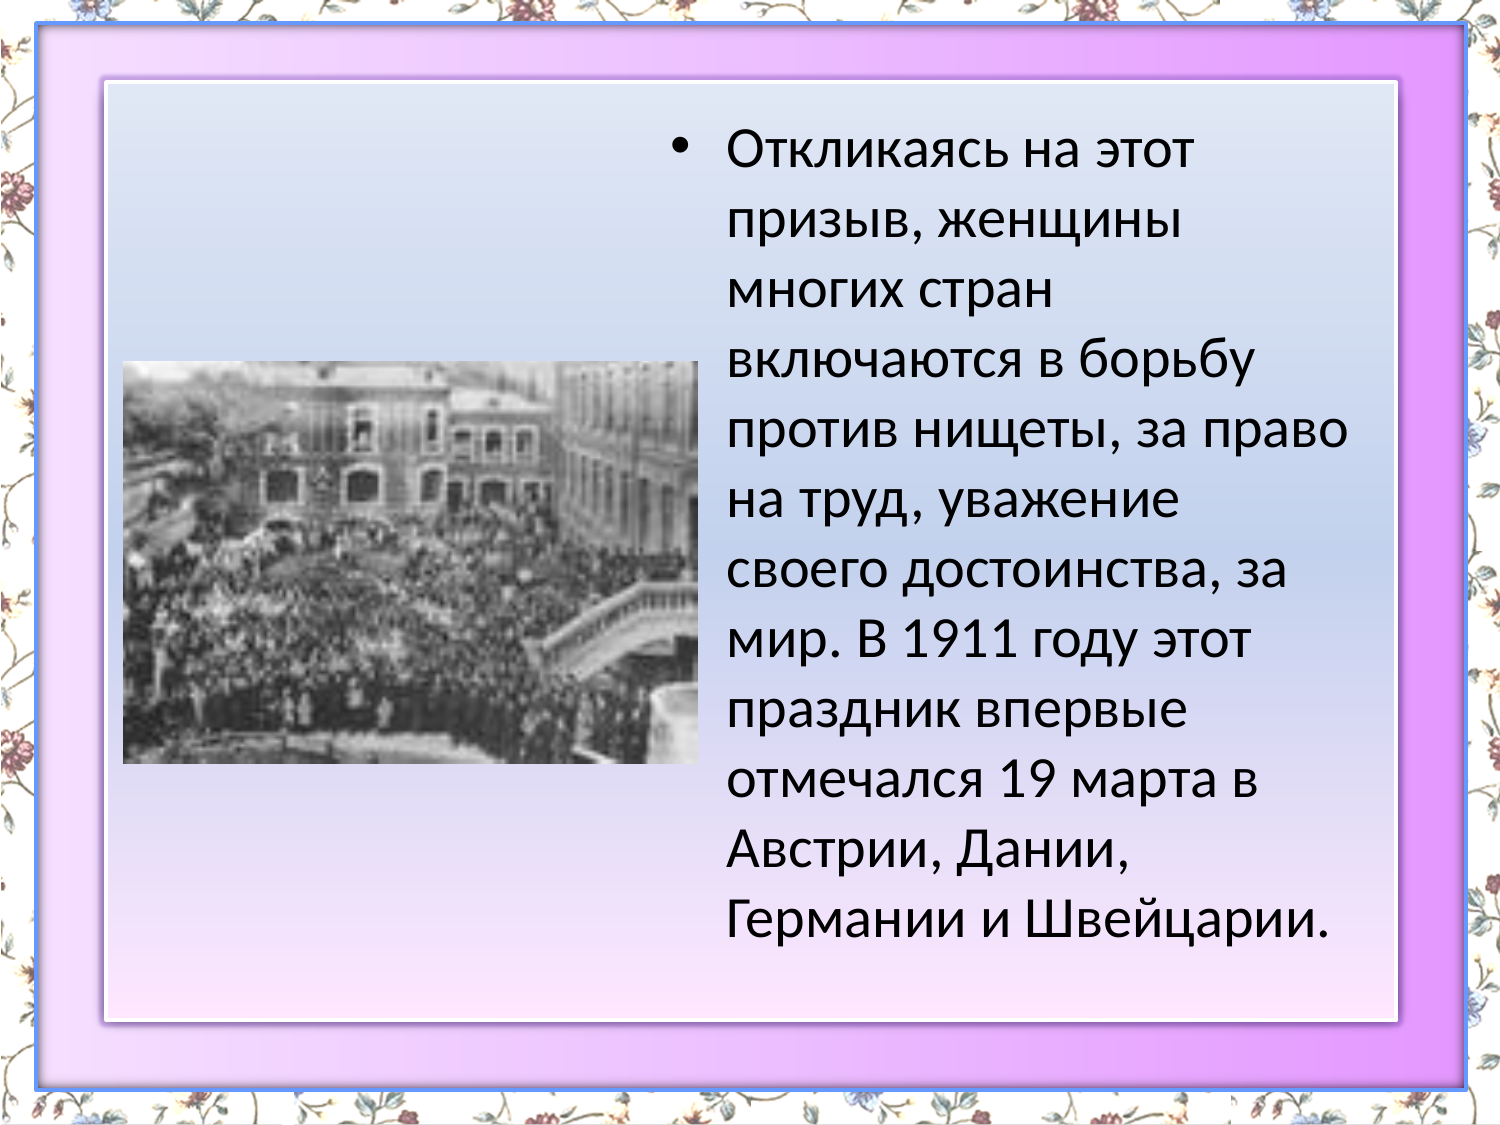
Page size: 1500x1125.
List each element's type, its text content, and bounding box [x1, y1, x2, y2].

picture [0, 0, 1500, 1125]
list Откликаясь на этот призыв, женщины многих стран включаются в борьбу против нищеты, за право на труд, уважение своего достоинства, за мир. В 1911 году этот праздник впервые отмечался 19 марта в Австрии, Дании, Германии и Швейцарии. [655, 101, 1366, 845]
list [123, 361, 699, 764]
